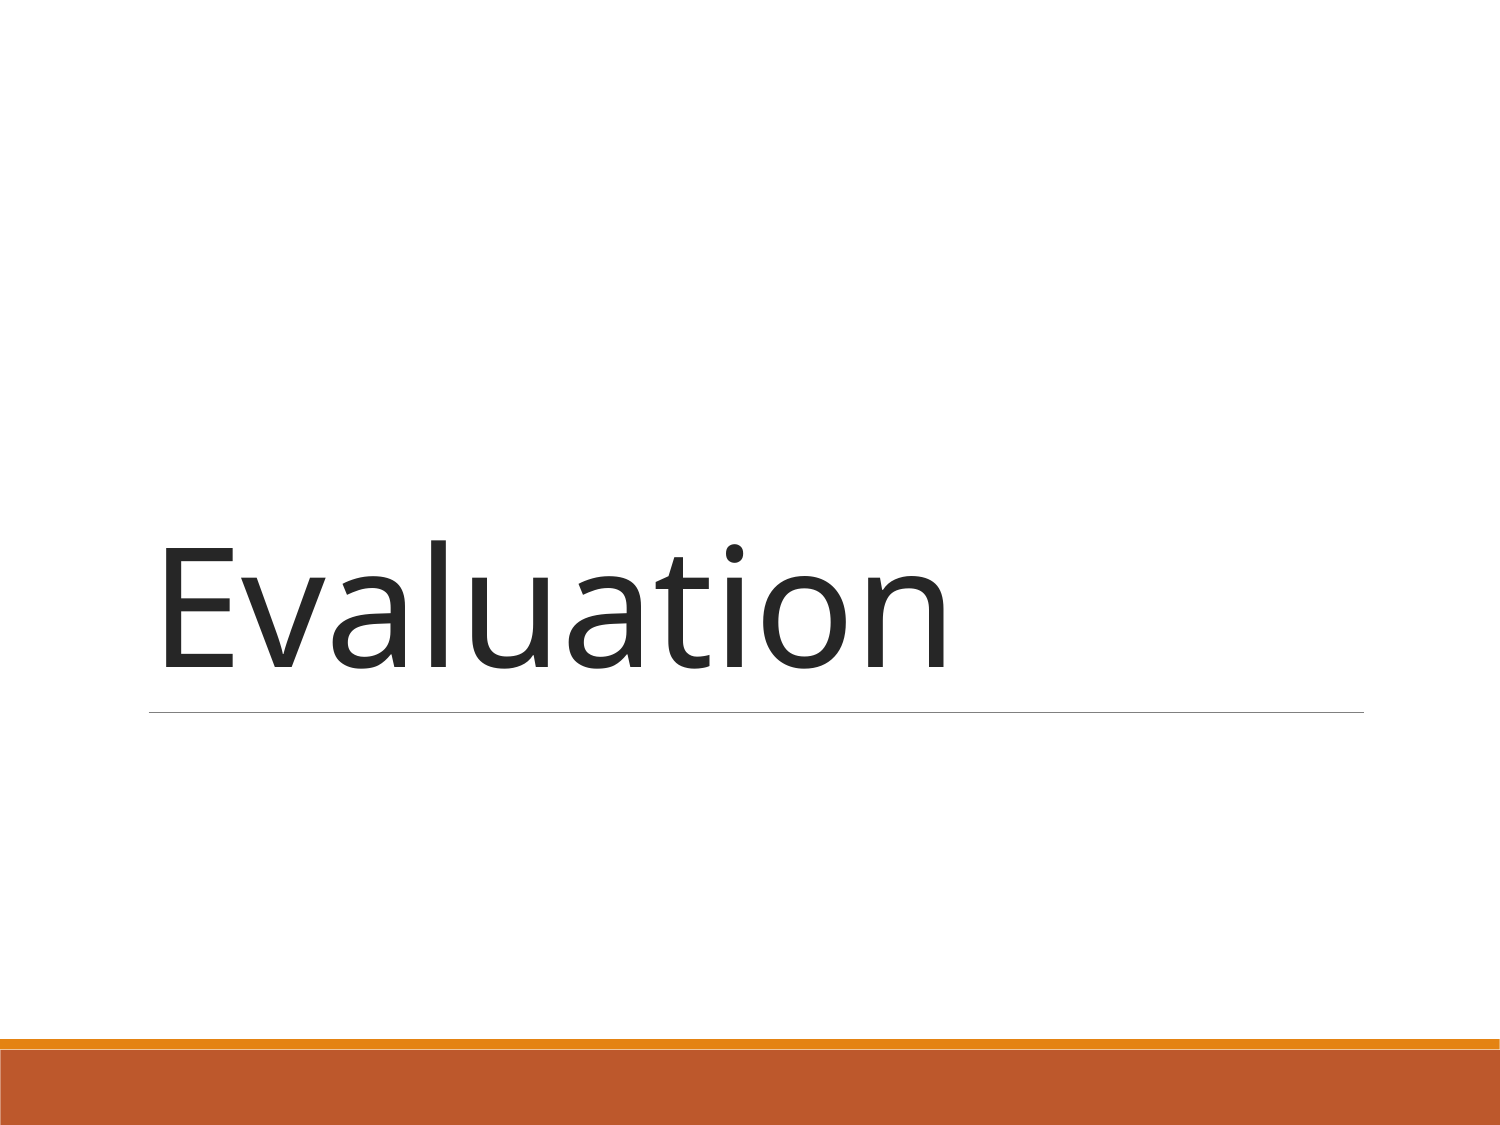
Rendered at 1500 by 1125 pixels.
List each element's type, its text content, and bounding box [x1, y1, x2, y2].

title Evaluation [135, 124, 1373, 710]
